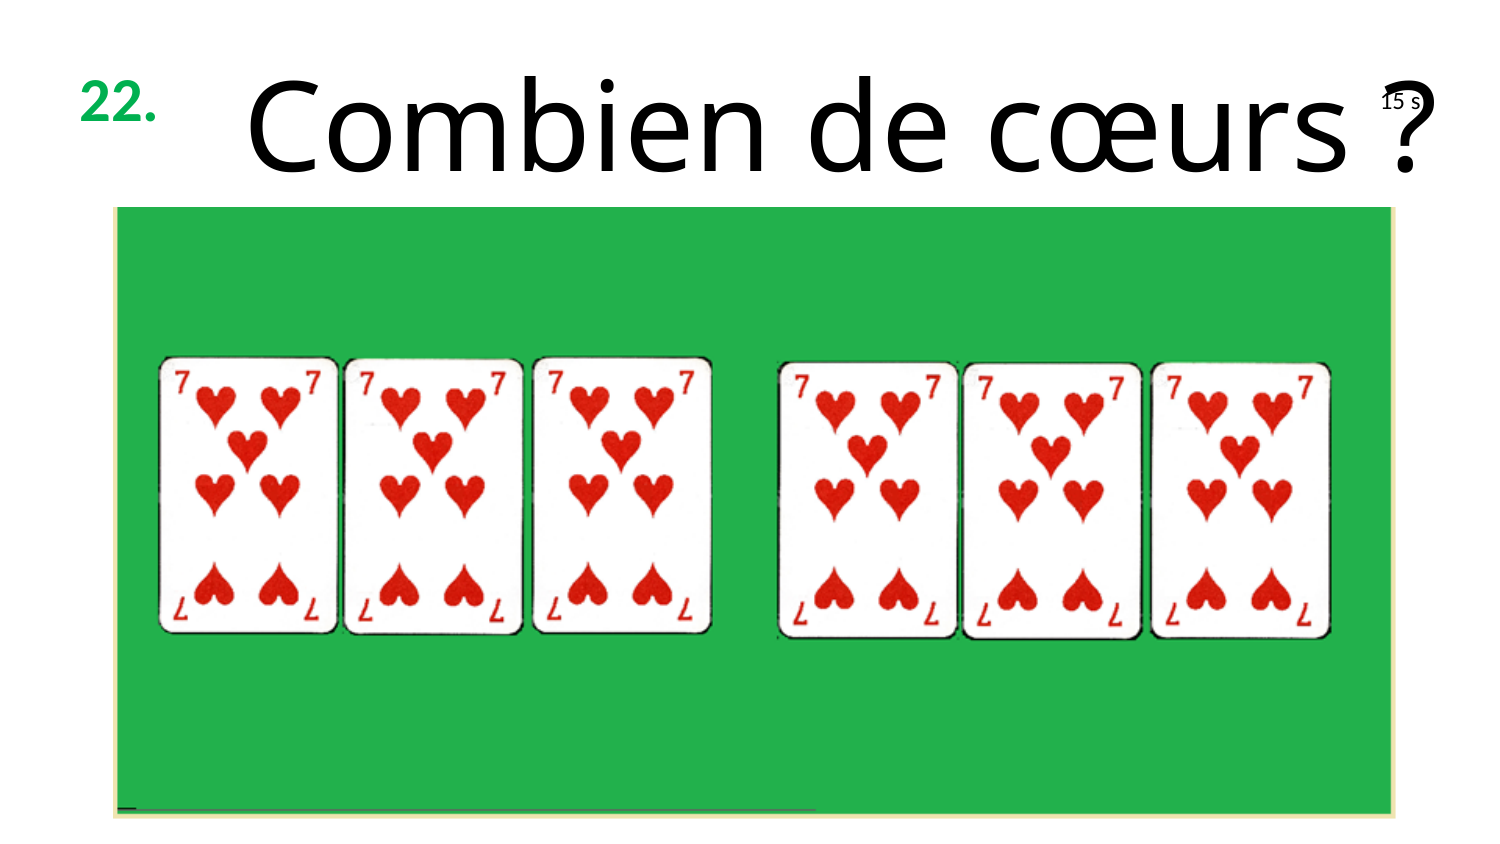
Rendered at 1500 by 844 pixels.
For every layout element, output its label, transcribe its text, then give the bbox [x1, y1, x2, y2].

text_box Combien de cœurs ? [228, 39, 1349, 204]
text_box 22. [64, 51, 205, 142]
text_box 15 s [1365, 76, 1453, 117]
picture [112, 207, 1400, 823]
